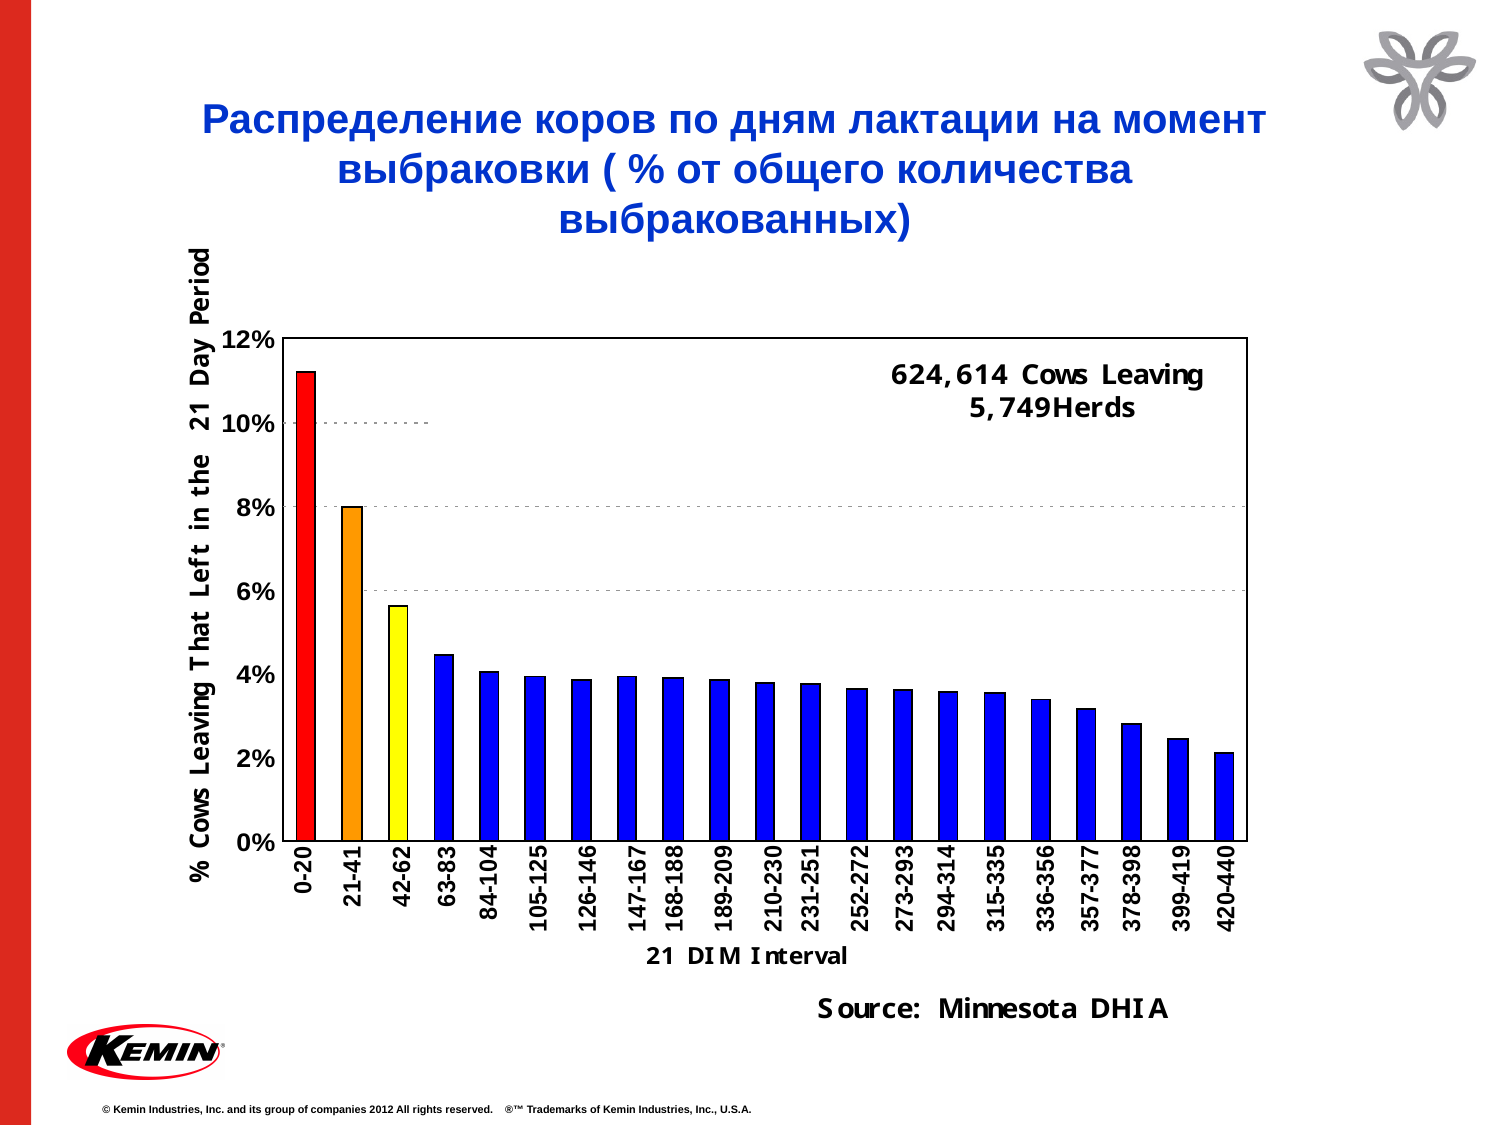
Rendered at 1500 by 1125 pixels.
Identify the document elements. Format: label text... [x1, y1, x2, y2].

title Распределение коров по дням лактации на момент выбраковки ( % от общего количества выбракованных) [150, 101, 1320, 232]
picture [67, 266, 1287, 1080]
picture [1362, 23, 1477, 138]
